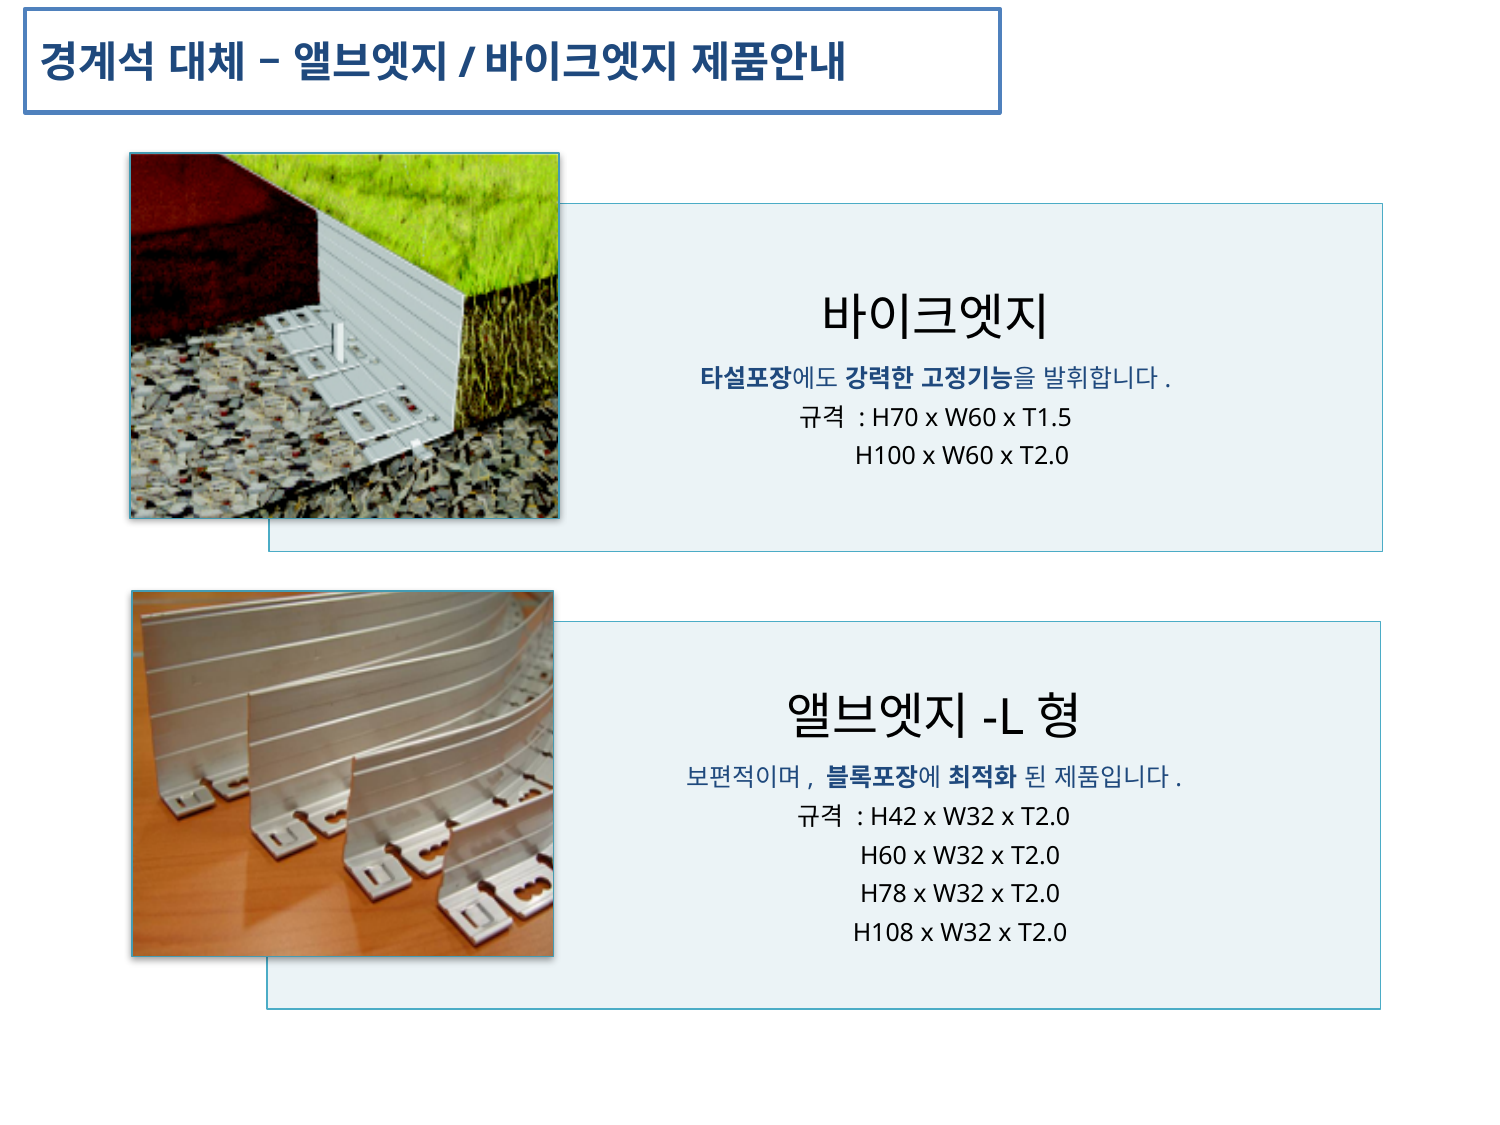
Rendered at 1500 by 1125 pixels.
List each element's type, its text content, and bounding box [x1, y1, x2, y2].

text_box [24, 137, 1488, 1026]
text_box 경계석 대체 – 앨브엣지/바이크엣지 제품안내 [23, 7, 1002, 115]
